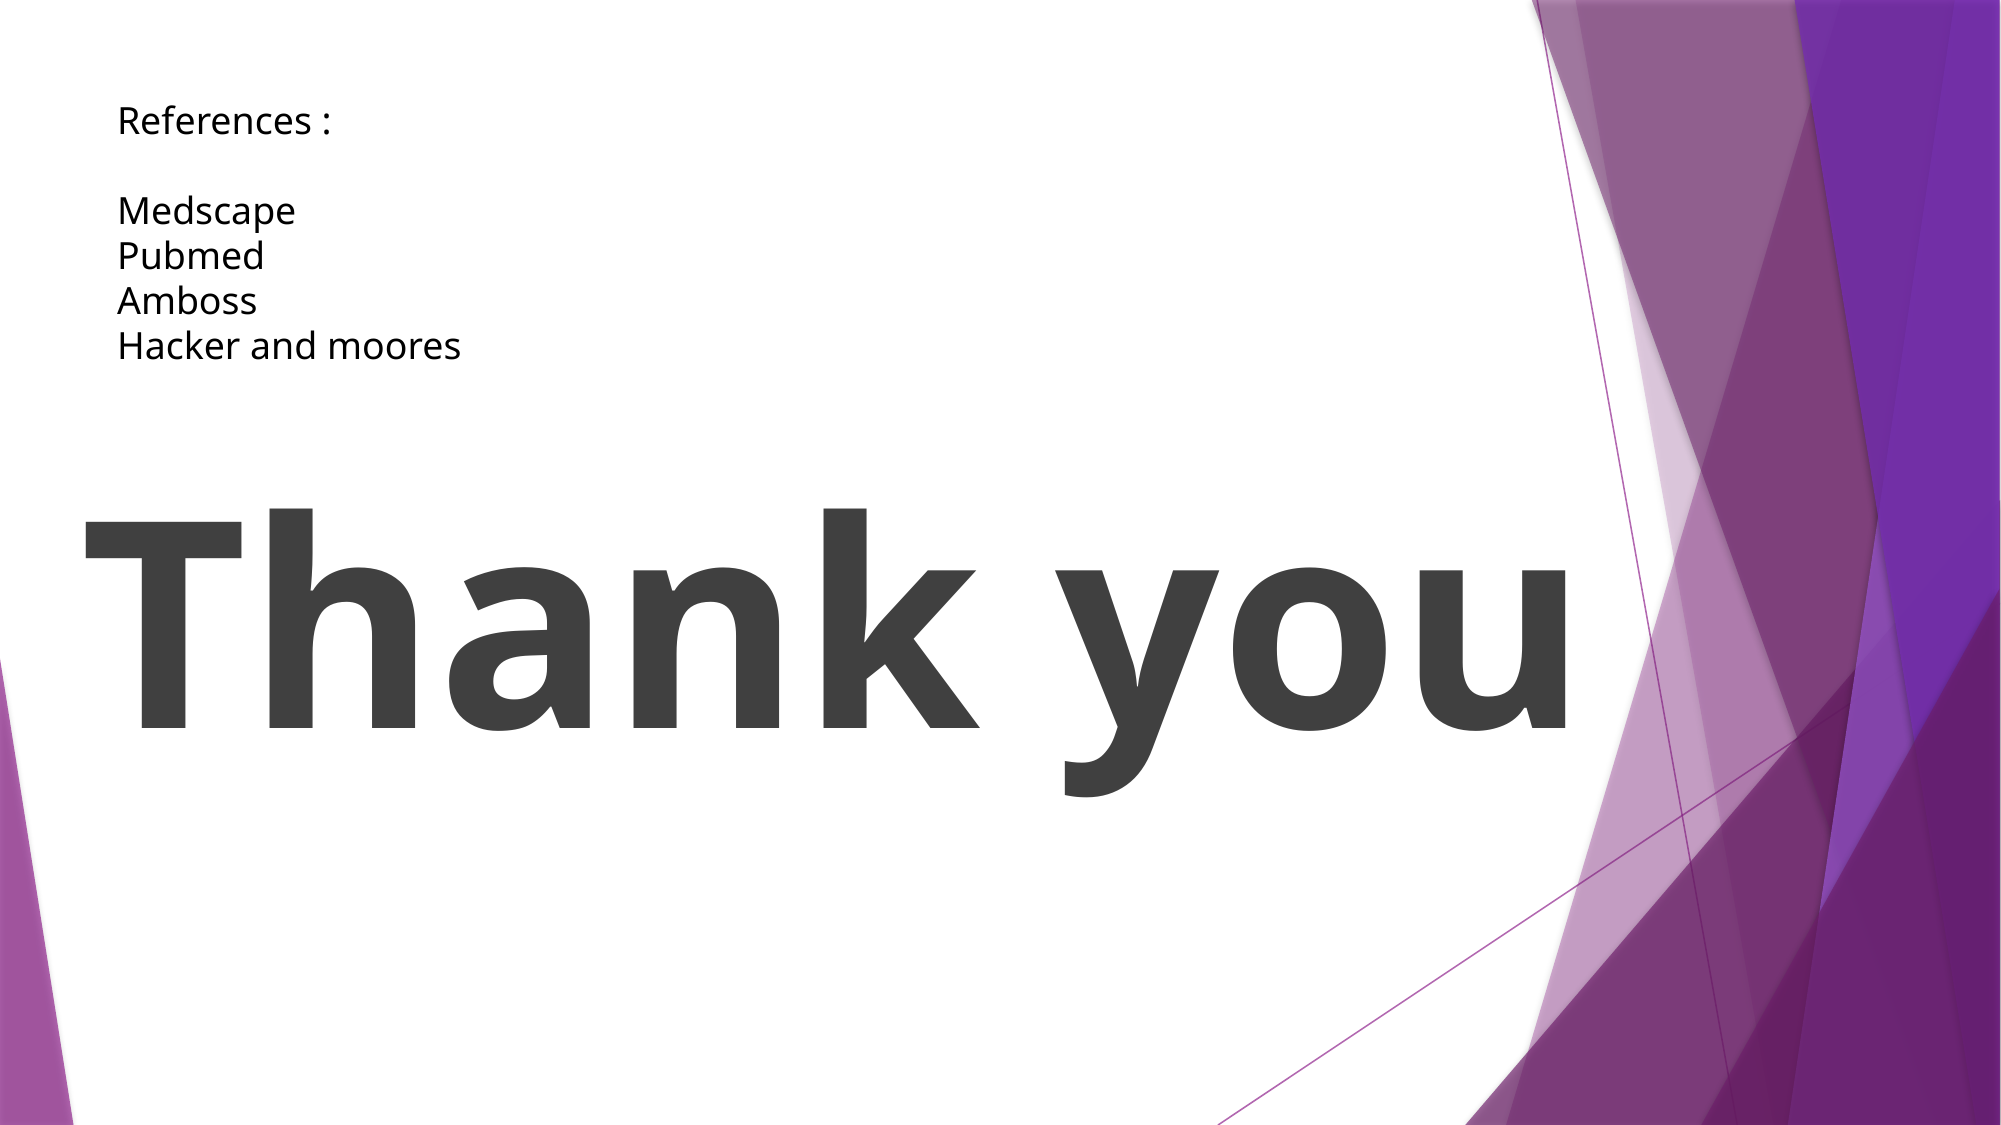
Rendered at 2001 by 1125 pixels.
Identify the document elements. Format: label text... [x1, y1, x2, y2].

text_box References : Medscape Pubmed Amboss Hacker and moores [102, 89, 1473, 375]
list Thank you [31, 432, 1638, 1095]
